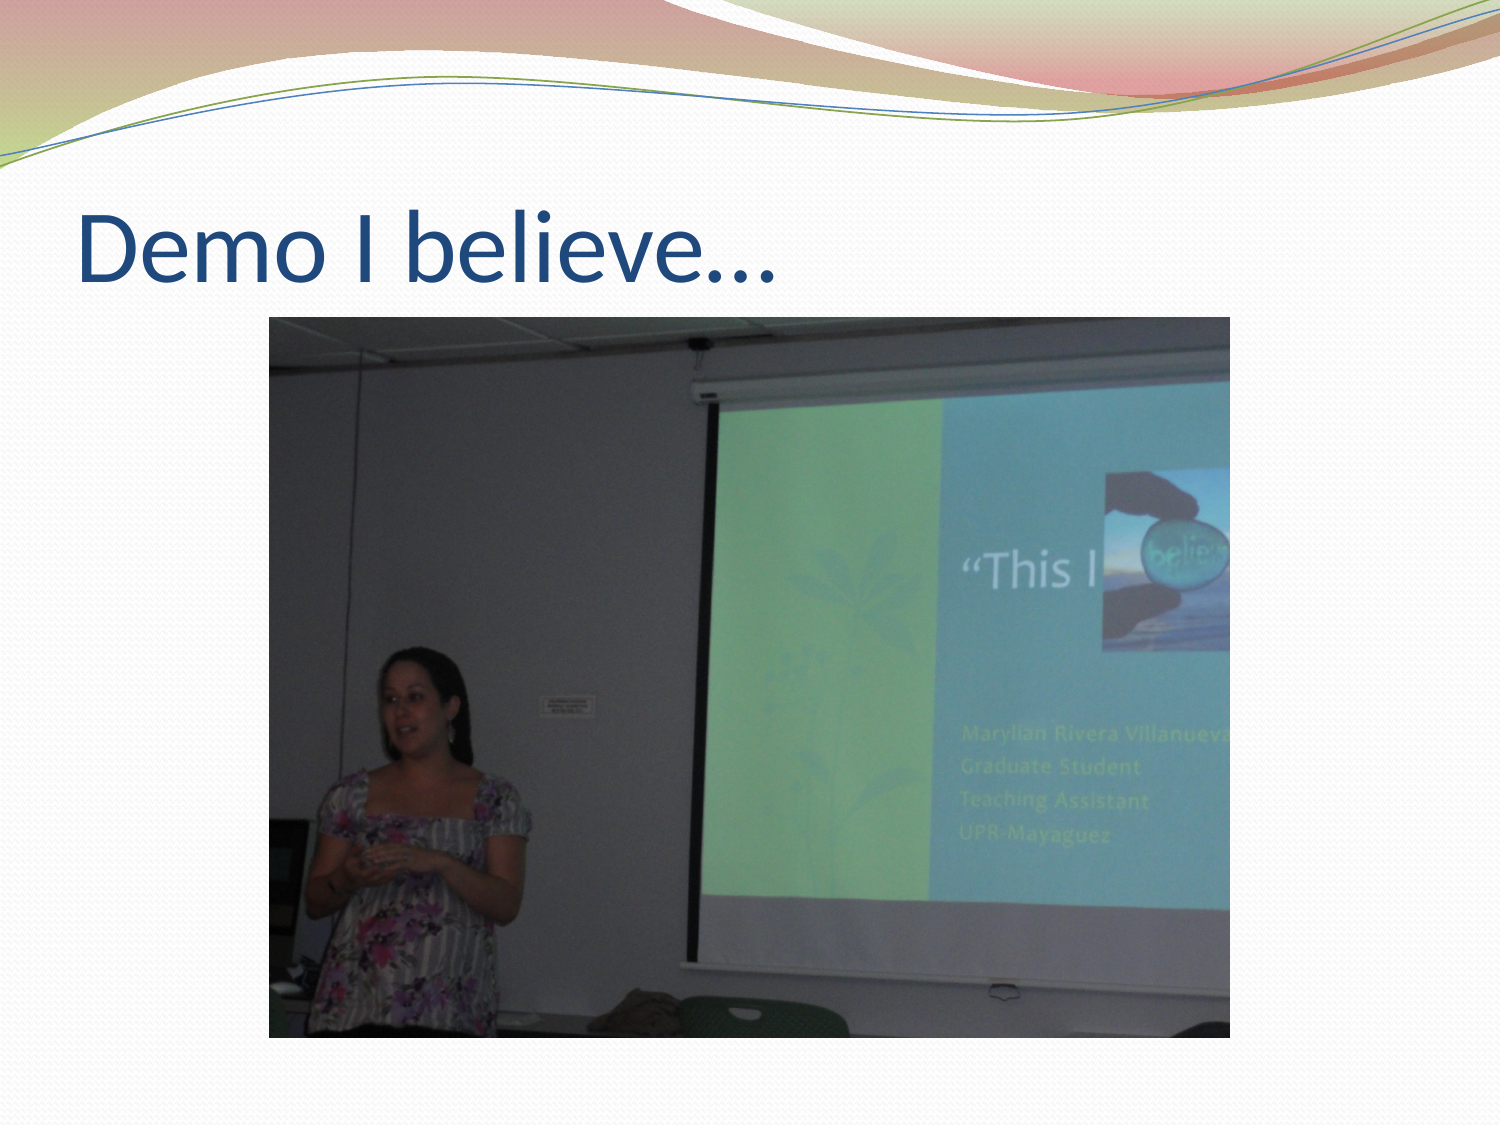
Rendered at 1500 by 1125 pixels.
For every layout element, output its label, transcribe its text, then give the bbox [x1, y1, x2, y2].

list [269, 317, 1231, 1038]
title Demo I believe… [75, 115, 1425, 303]
